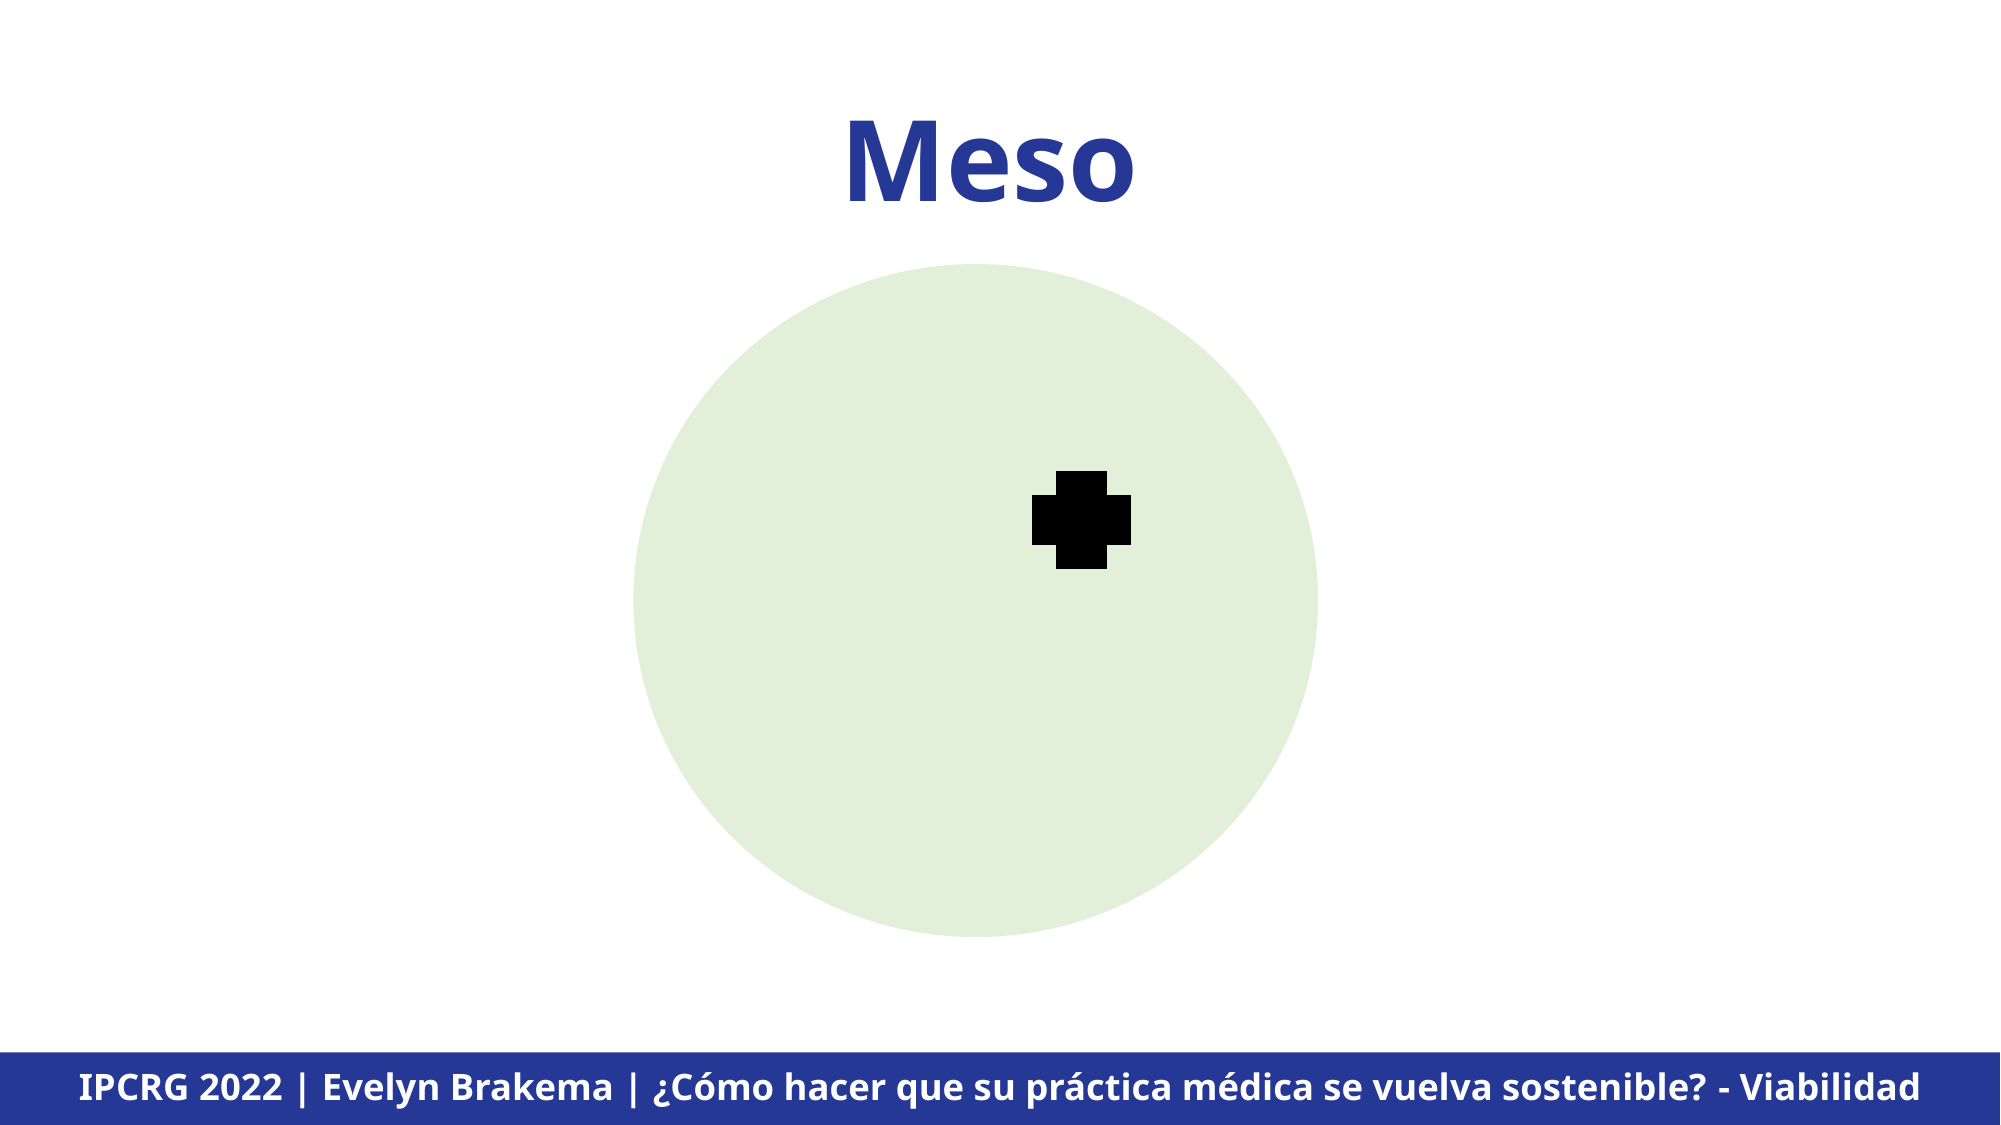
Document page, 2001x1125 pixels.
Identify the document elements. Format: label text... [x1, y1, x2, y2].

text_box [633, 263, 1319, 938]
title Meso [825, 56, 2000, 274]
text_box IPCRG 2022 | Evelyn Brakema | ¿Cómo hacer que su práctica médica se vuelva sostenible? - Viabilidad [0, 1052, 2000, 1125]
